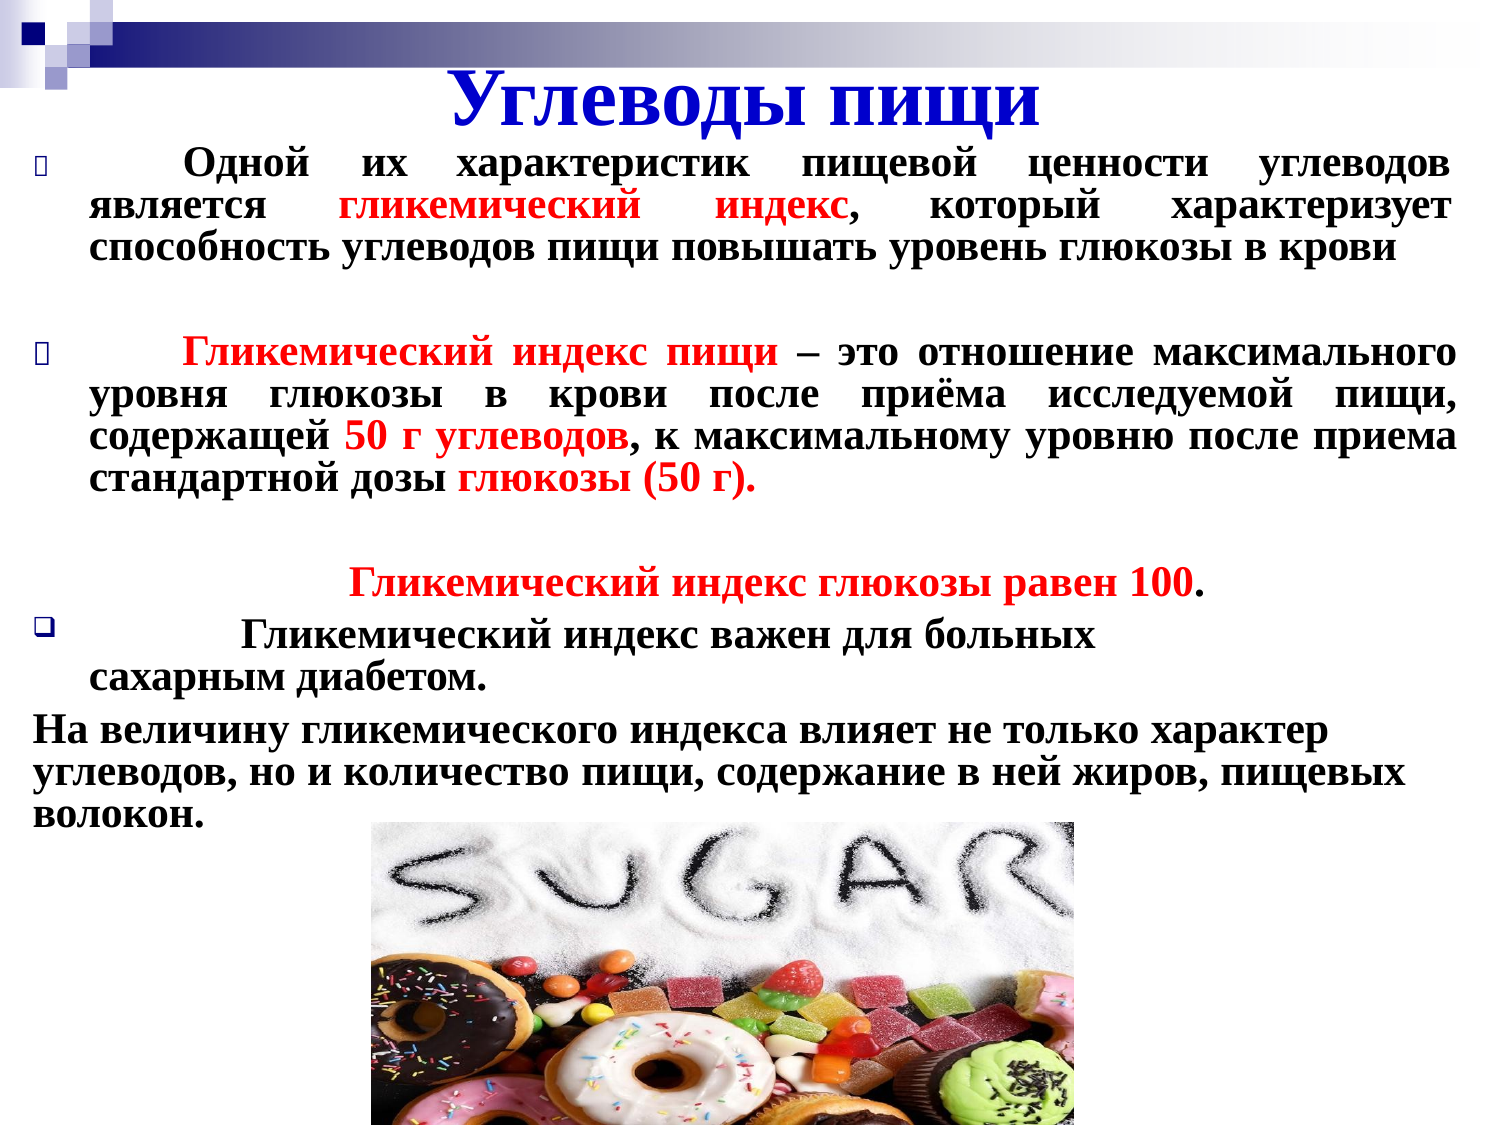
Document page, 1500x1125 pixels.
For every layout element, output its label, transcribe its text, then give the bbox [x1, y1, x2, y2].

text_box  [30, 330, 64, 372]
picture [371, 822, 1074, 1125]
text_box Гликемический индекс пищи – это отношение максимального уровня глюкозы в крови после приёма исследуемой пищи, содержащей 50 г углеводов, к максимальному уровню после приема стандартной дозы глюкозы (50 г). [86, 319, 1458, 501]
picture [90, 22, 1500, 68]
text_box Гликемический индекс глюкозы равен 100. Гликемический индекс важен для больных сахарным диабетом. На величину гликемического индекса влияет не только характер углеводов, но и количество пищи, содержание в ней жиров, пищевых волокон. [30, 550, 1415, 837]
text_box Одной их характеристик пищевой ценности углеводов [180, 130, 1458, 172]
picture [0, 0, 47, 88]
text_box  [30, 146, 60, 183]
text_box является гликемический индекс, который характеризует способность углеводов пищи повышать уровень глюкозы в крови [86, 172, 1458, 269]
title Углеводы пищи [443, 39, 1060, 130]
